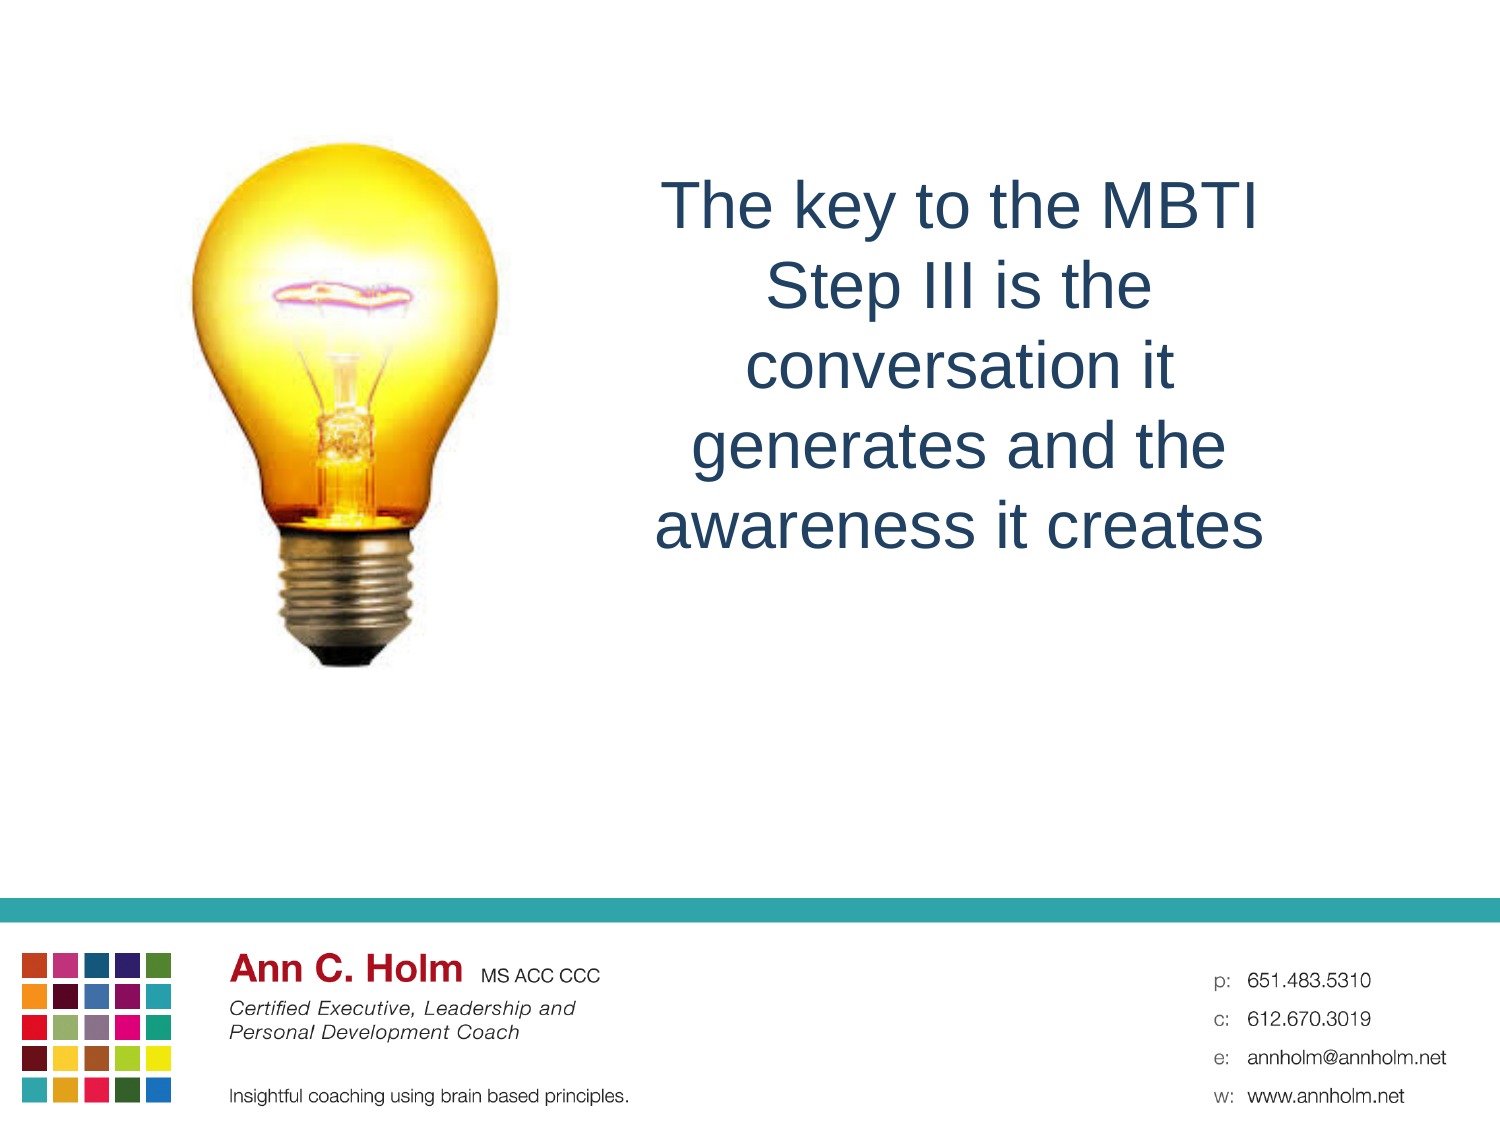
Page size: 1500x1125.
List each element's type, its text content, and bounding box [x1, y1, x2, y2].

picture [0, 898, 1500, 1125]
text_box The key to the MBTI Step III is the conversation it generates and the awareness it creates [634, 154, 1286, 689]
picture [143, 135, 549, 676]
